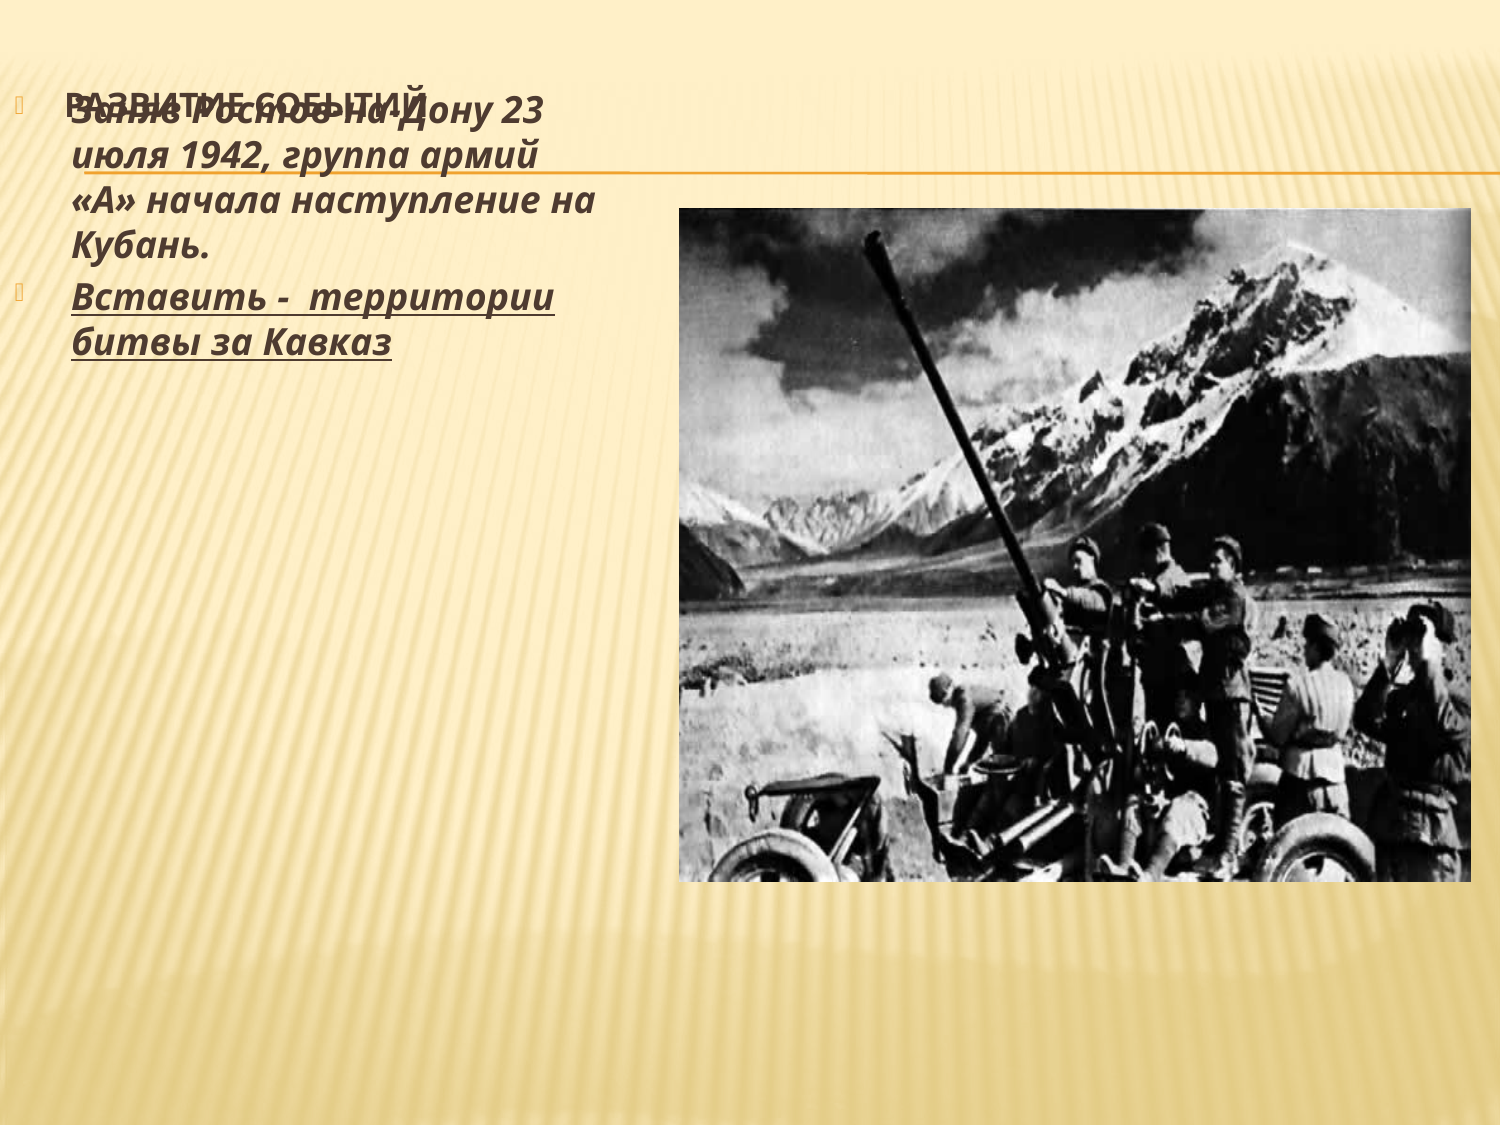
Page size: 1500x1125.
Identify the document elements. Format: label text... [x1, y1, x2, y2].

list Заняв Ростов-на-Дону 23 июля 1942, группа армий «A» начала наступление на Кубань. Вставить - территории битвы за Кавказ [0, 78, 663, 821]
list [678, 207, 1471, 882]
title Развитие событий [49, 75, 1475, 213]
